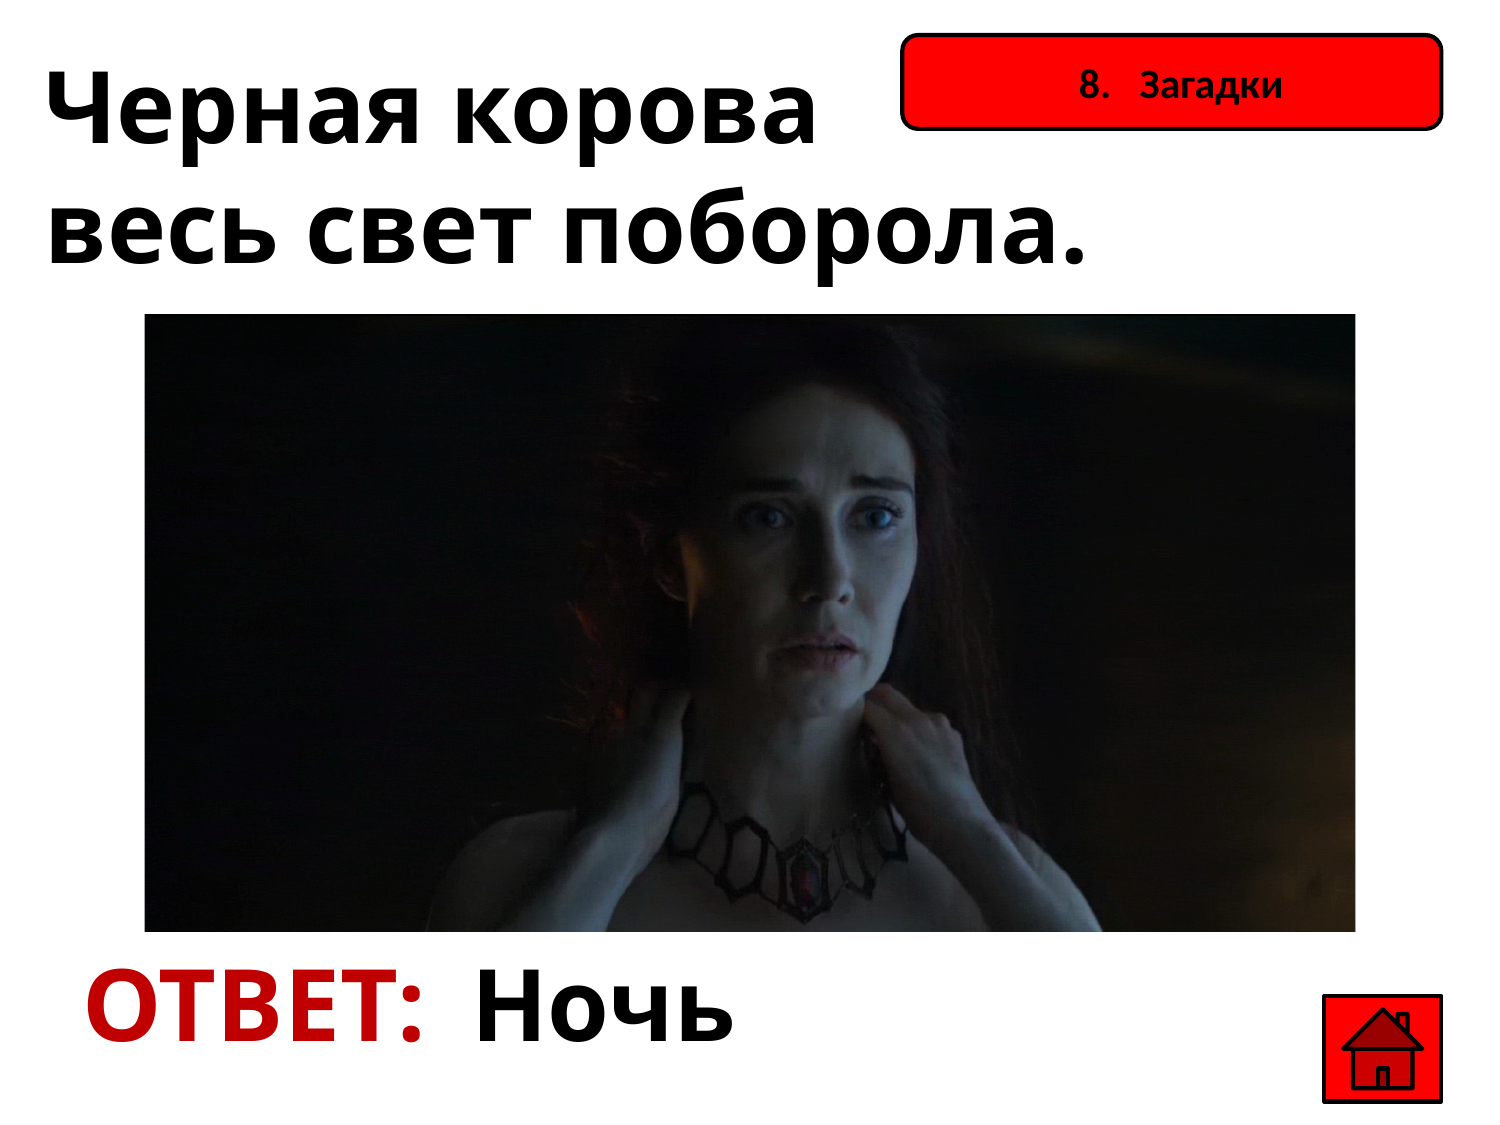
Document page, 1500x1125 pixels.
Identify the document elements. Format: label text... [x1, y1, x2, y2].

text_box Ночь [456, 941, 1258, 1069]
text_box [1322, 994, 1443, 1104]
text_box 8. Загадки [908, 32, 1444, 131]
picture [144, 314, 1356, 933]
text_box Черная корова весь свет поборола. [29, 36, 1147, 291]
text_box ОТВЕТ: [67, 934, 442, 1069]
